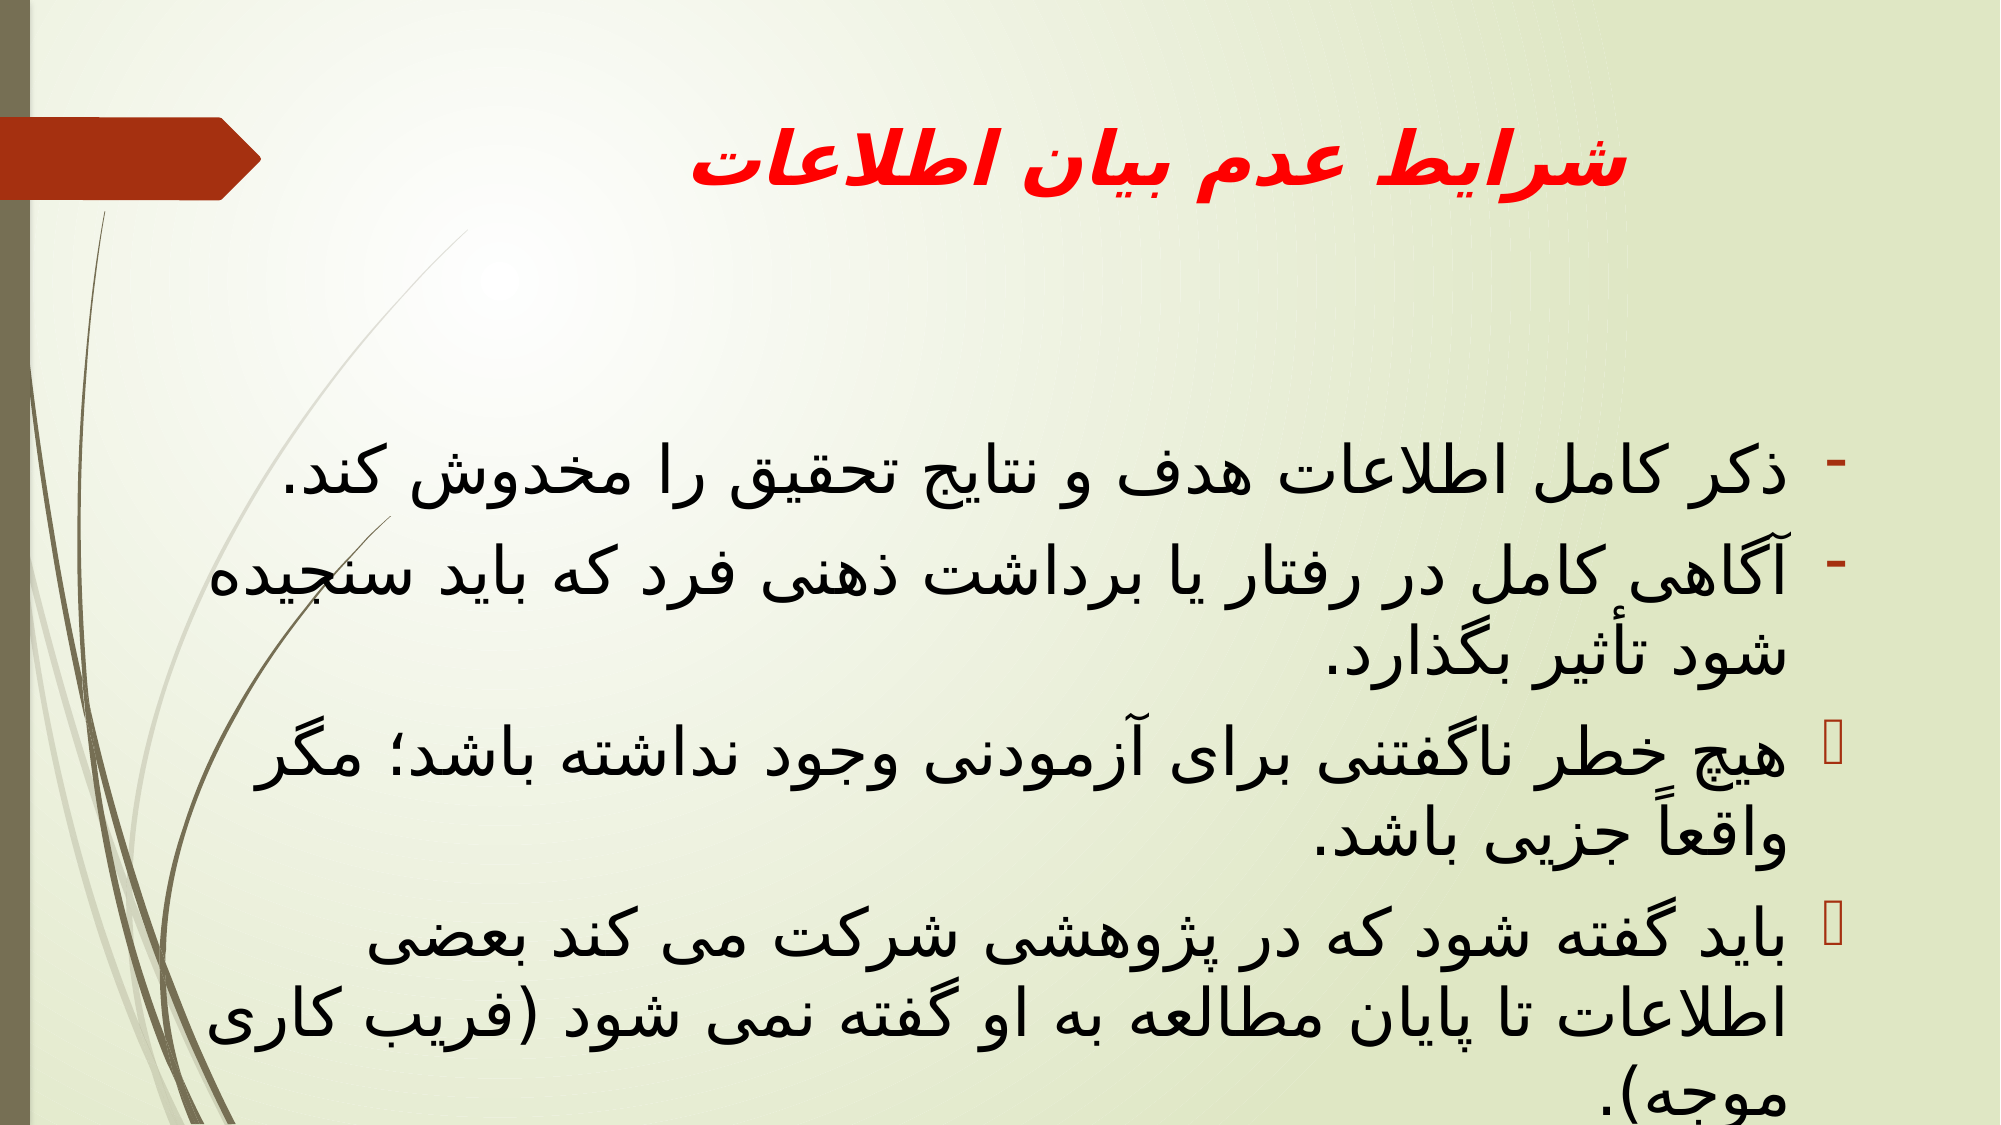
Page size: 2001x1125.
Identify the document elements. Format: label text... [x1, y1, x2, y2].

list ذکر کامل اطلاعات هدف و نتايج تحقيق را مخدوش کند. آگاهی کامل در رفتار یا برداشت ذهنی فرد که باید سنجیده شود تأثیر بگذارد. هيچ خطر ناگفتنی برای آزمودنی وجود نداشته باشد؛ مگر واقعاً جزیی باشد. باید گفته شود که در پژوهشی شرکت می کند بعضی اطلاعات تا پایان مطالعه به او گفته نمی شود (فریب کاری موجه). [106, 419, 1863, 964]
title شرايط عدم بيان اطلاعات [425, 102, 1888, 313]
